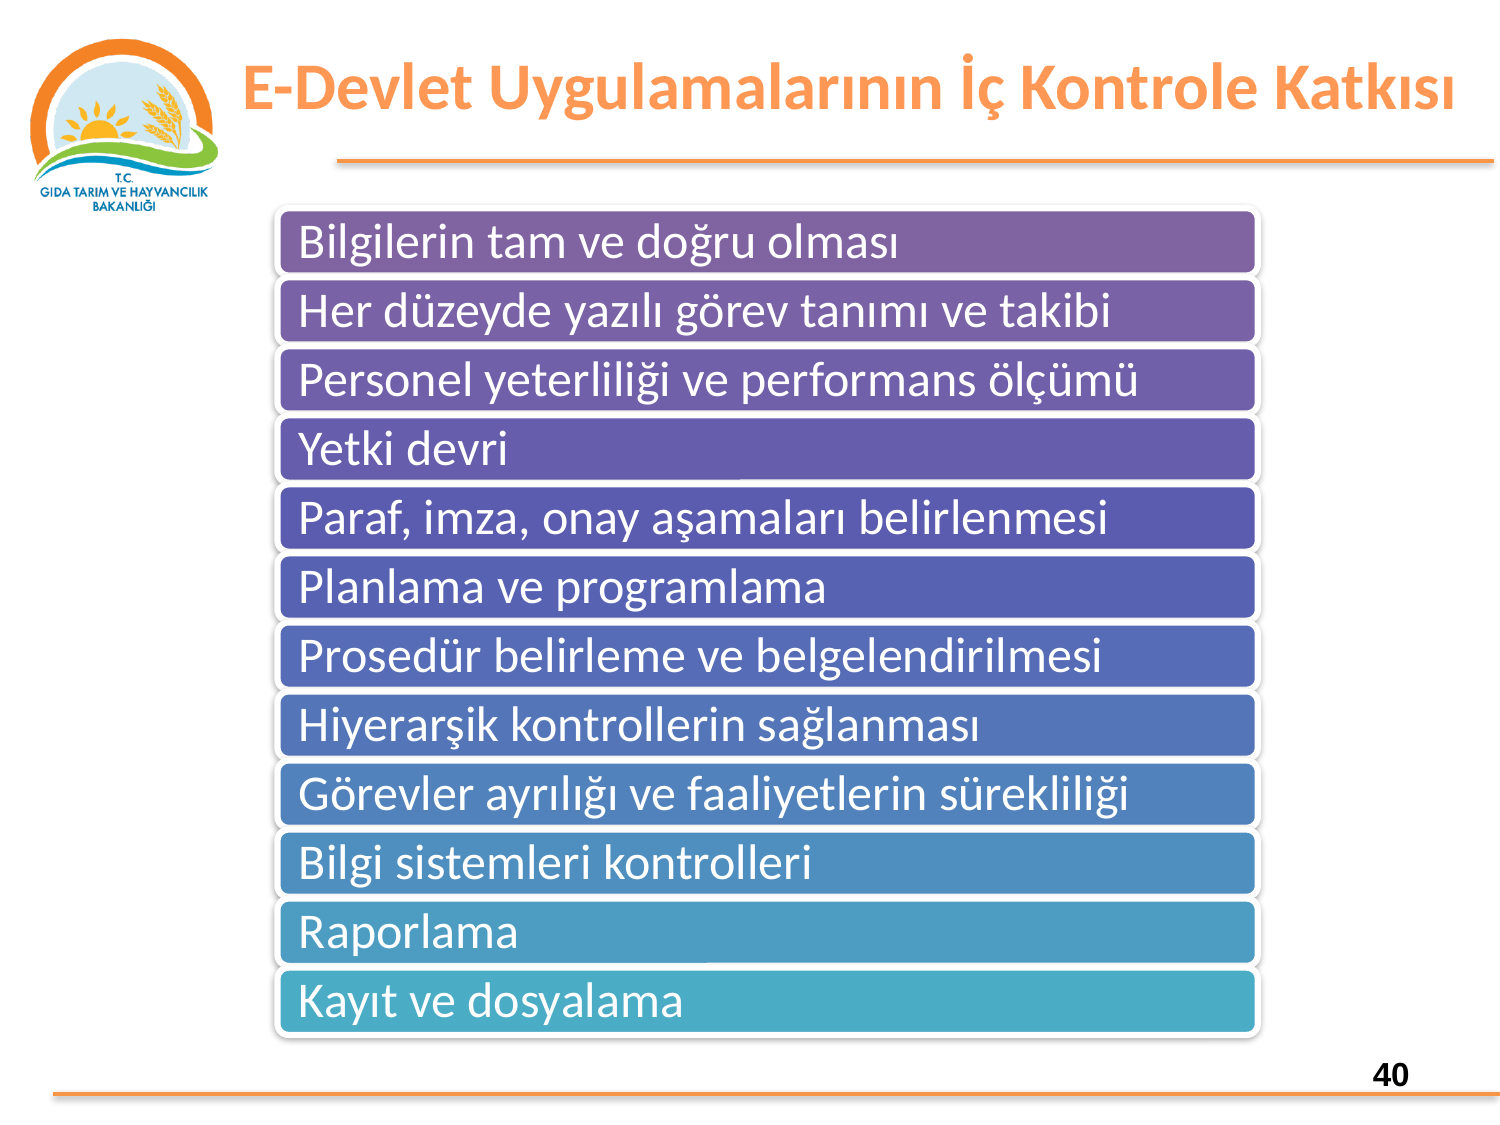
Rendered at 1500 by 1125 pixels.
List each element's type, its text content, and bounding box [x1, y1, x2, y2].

picture [17, 19, 231, 232]
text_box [277, 207, 1259, 1036]
text_box E-Devlet Uygulamalarının İç Kontrole Katkısı [206, 42, 1495, 123]
slide_number 40 [1074, 1042, 1425, 1103]
